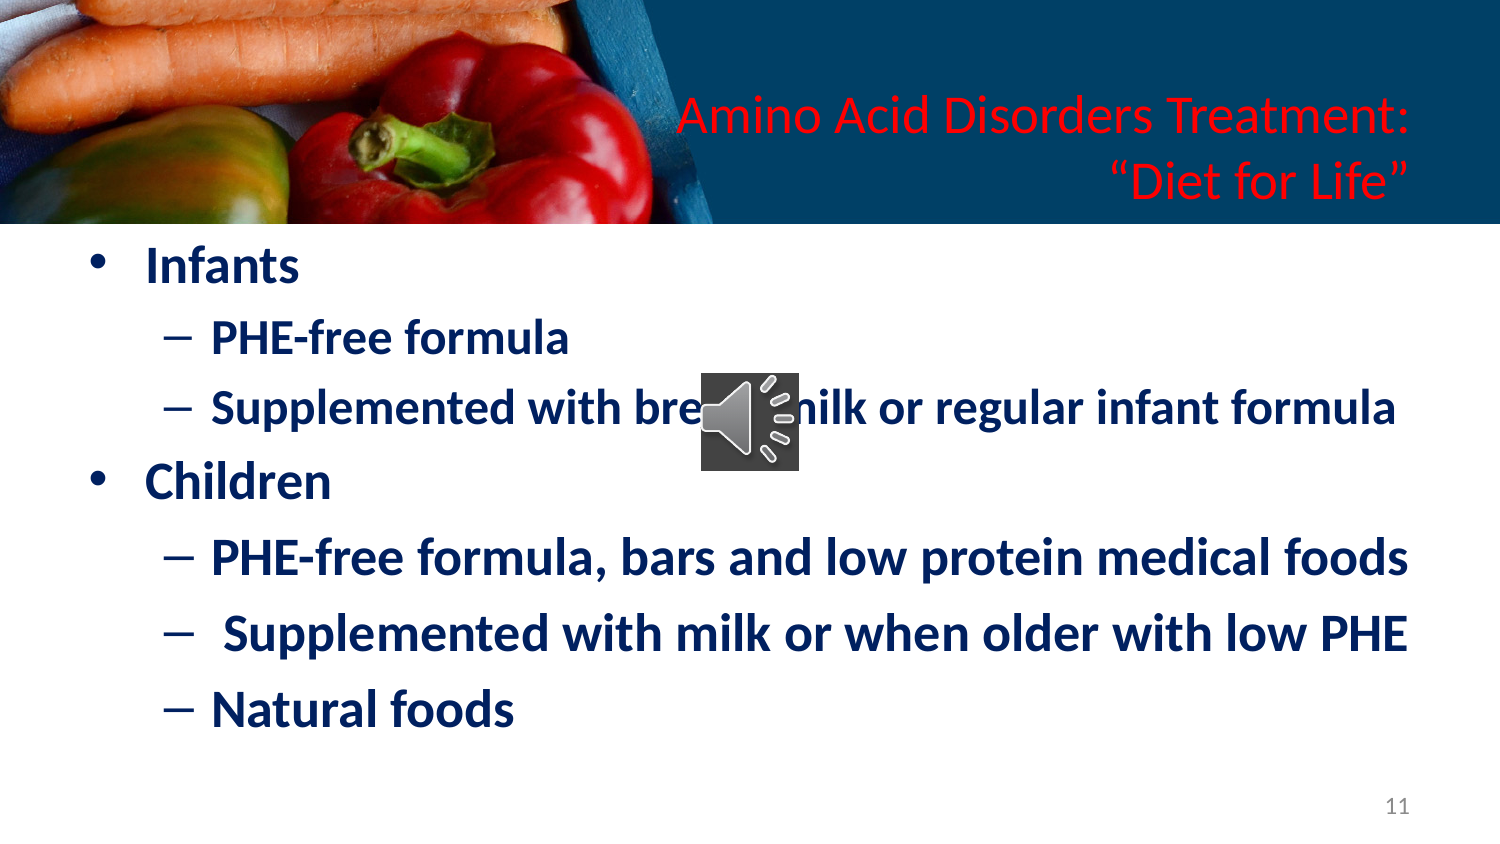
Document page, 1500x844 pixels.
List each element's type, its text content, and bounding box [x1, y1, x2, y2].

slide_number 11 [1074, 782, 1425, 827]
list Infants PHE-free formula Supplemented with breast milk or regular infant formula Children PHE-free formula, bars and low protein medical foods Supplemented with milk or when older with low PHE Natural foods [73, 221, 1427, 773]
picture [0, 0, 1500, 844]
title Amino Acid Disorders Treatment: “Diet for Life” [73, 71, 1427, 218]
